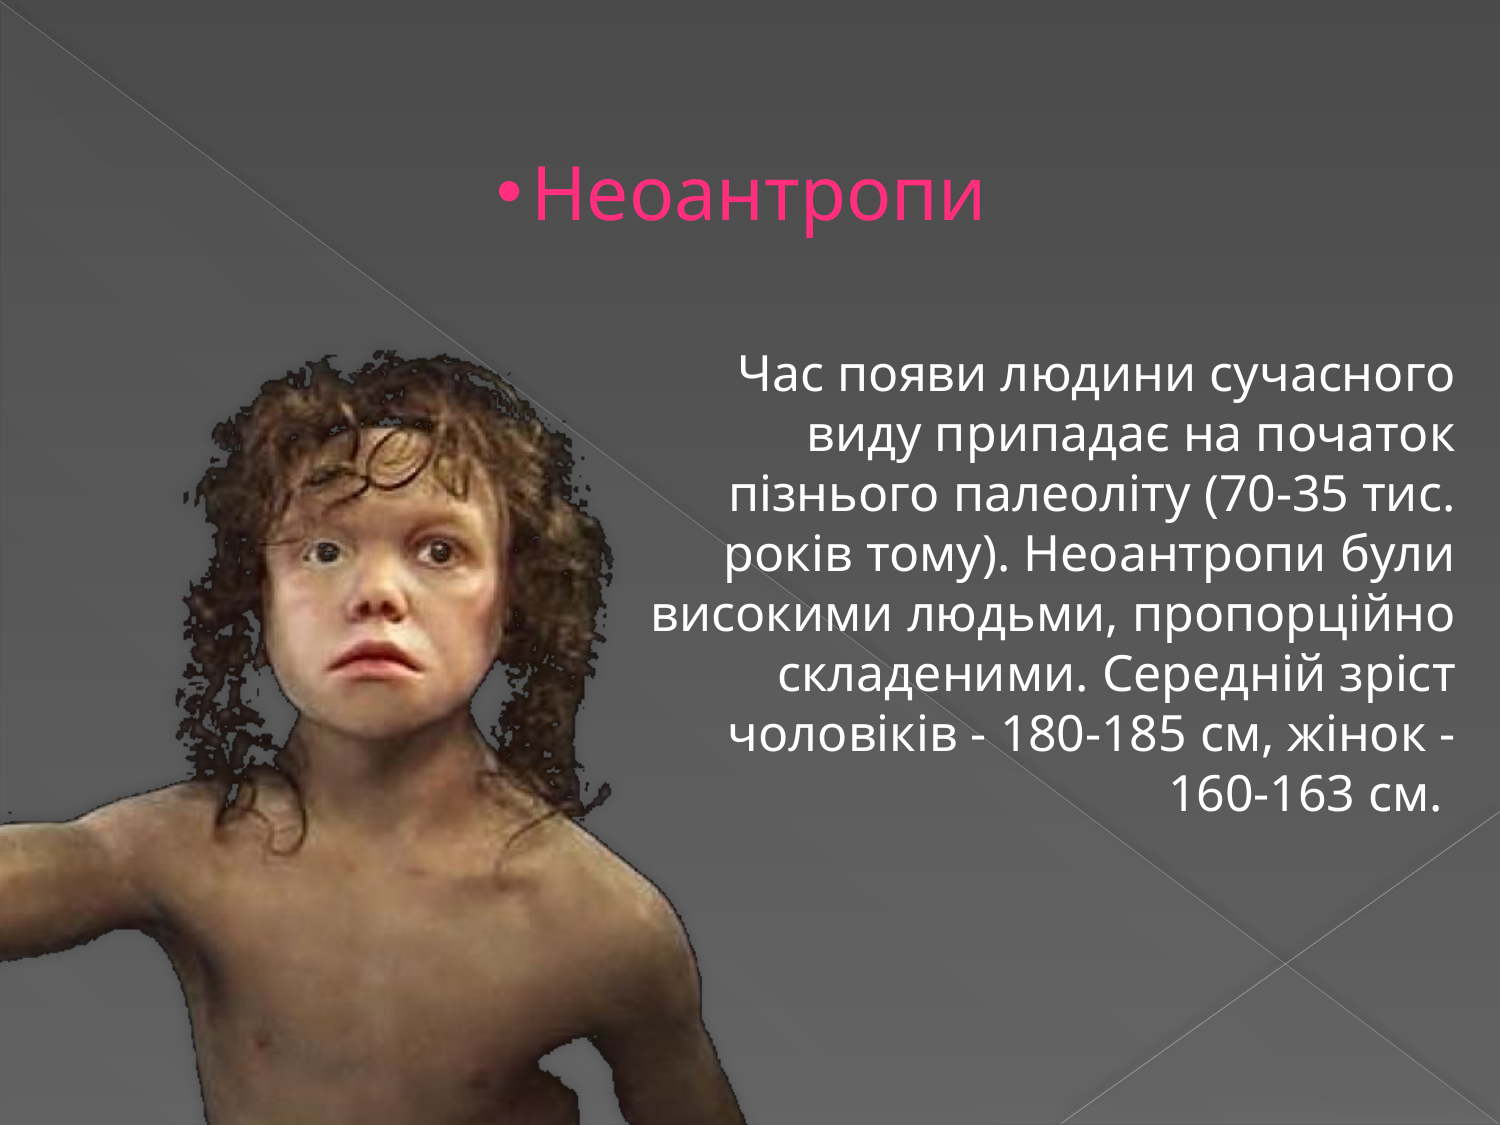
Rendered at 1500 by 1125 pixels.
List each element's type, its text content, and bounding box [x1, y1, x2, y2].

picture [0, 288, 760, 1125]
text_box Неоантропи [481, 138, 1011, 243]
text_box Час появи людини сучасного виду припадає на початок пізнього палеоліту (70-35 тис. років тому). Неоантропи були високими людьми, пропорційно складеними. Середній зріст чоловіків - 180-185 см, жінок - 160-163 см. [765, 334, 1471, 830]
